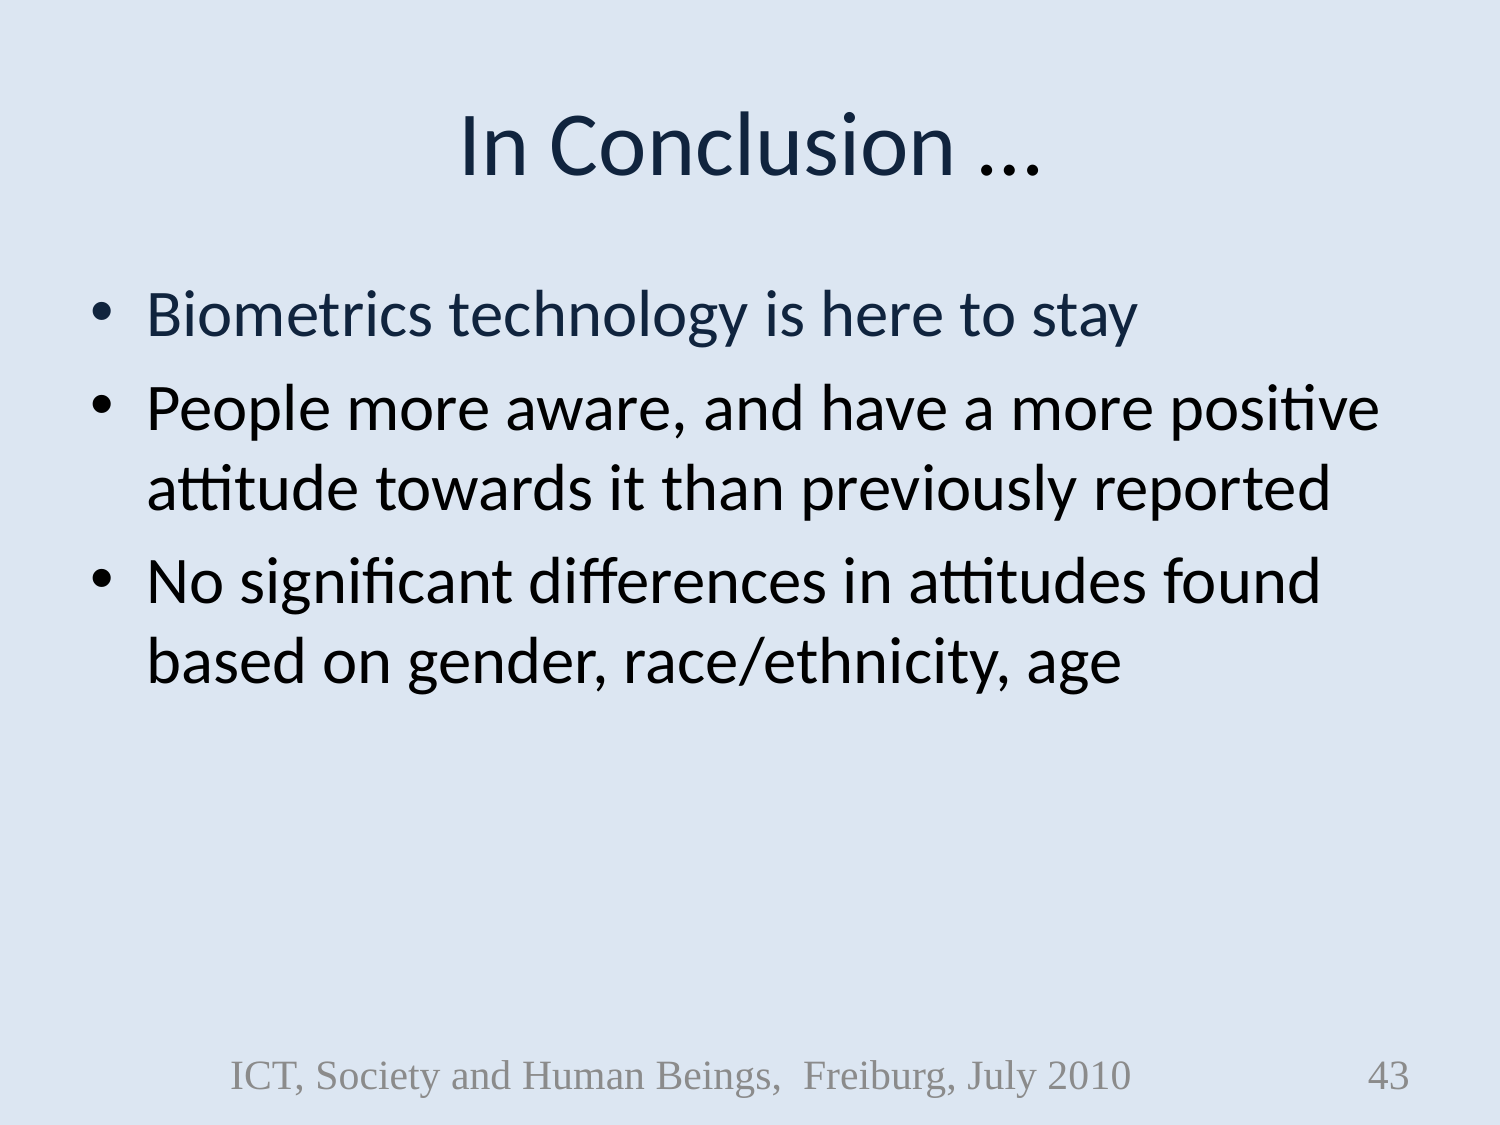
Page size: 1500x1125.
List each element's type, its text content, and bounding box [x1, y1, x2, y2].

title In Conclusion … [75, 45, 1425, 233]
footer ICT, Society and Human Beings, Freiburg, July 2010 [125, 1042, 1074, 1103]
slide_number 43 [1074, 1042, 1425, 1103]
list Biometrics technology is here to stay People more aware, and have a more positive attitude towards it than previously reported No significant differences in attitudes found based on gender, race/ethnicity, age [75, 262, 1425, 1005]
